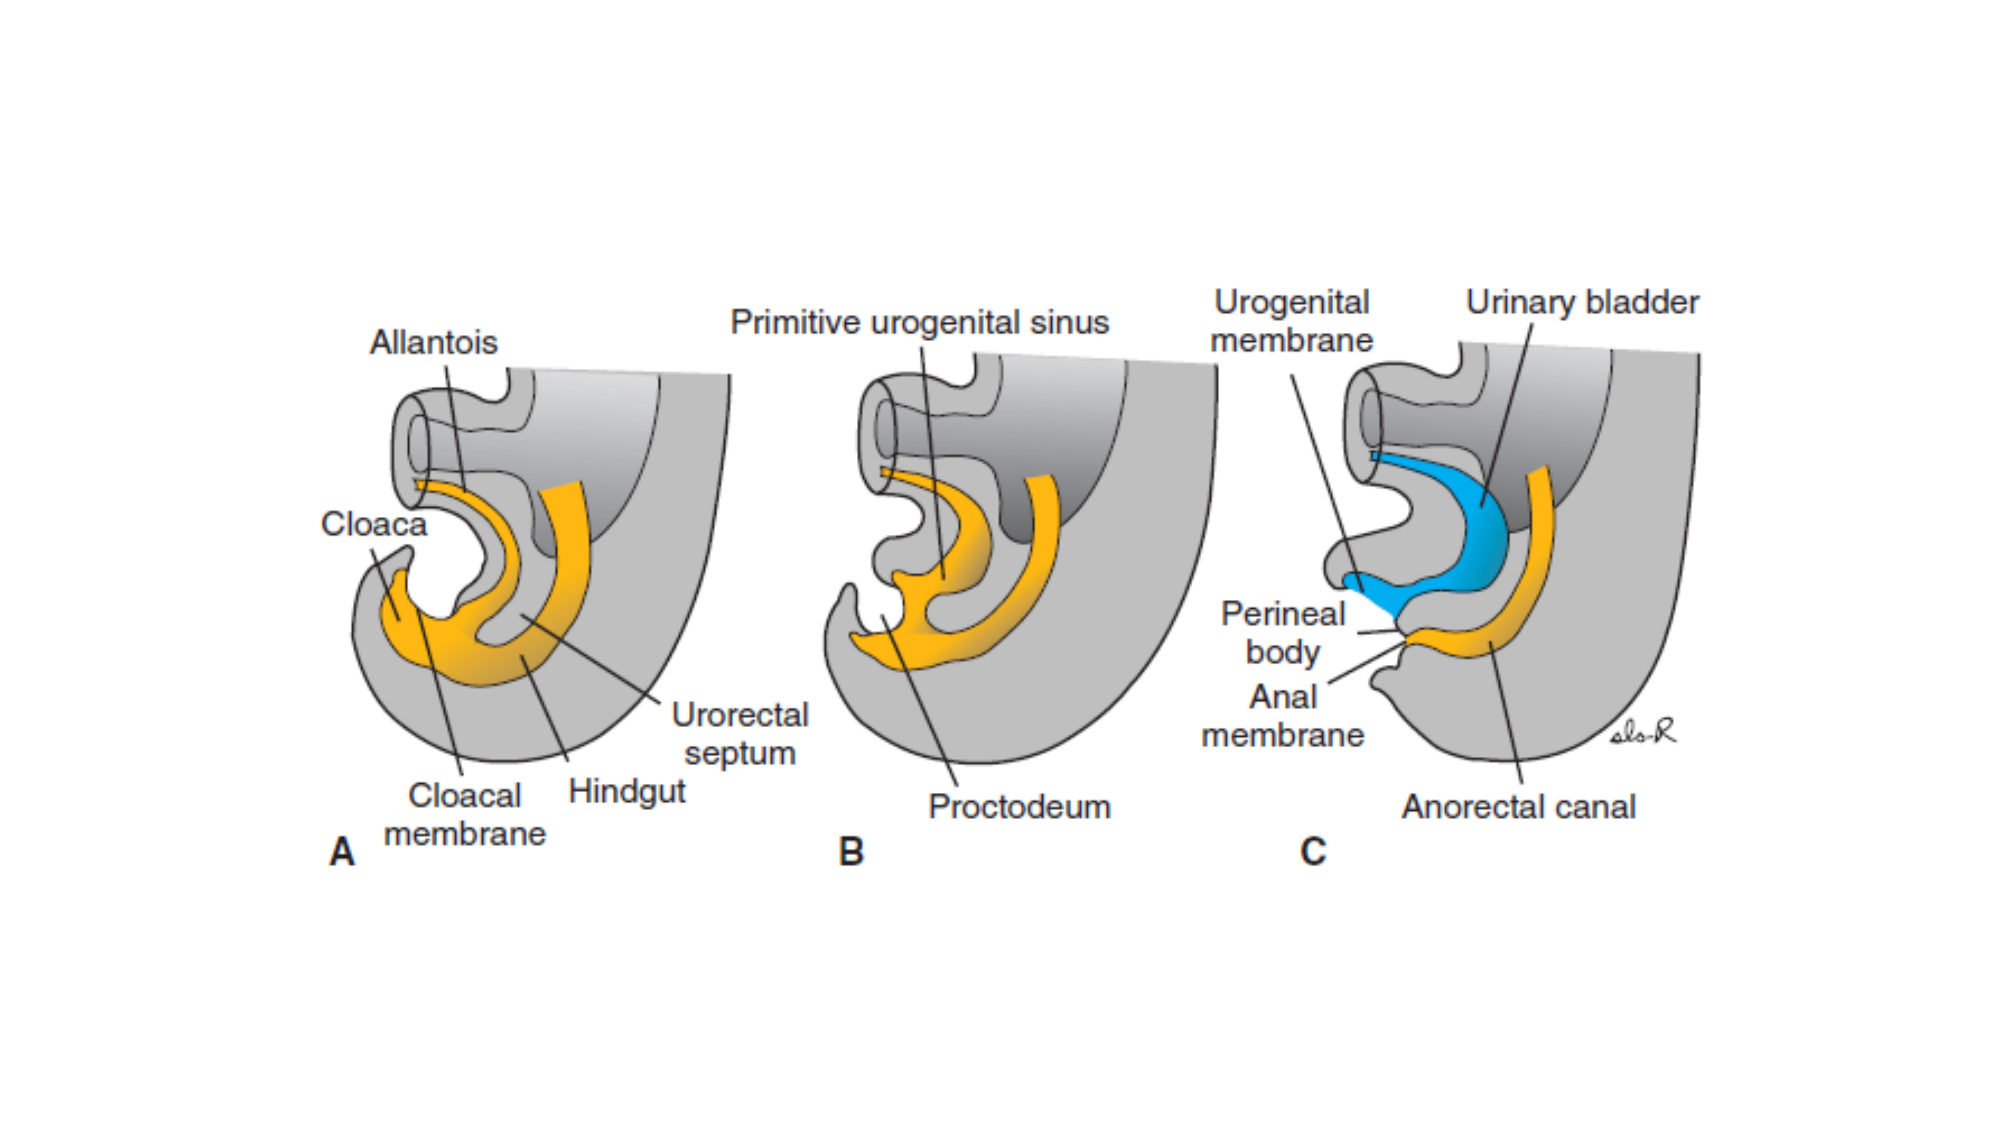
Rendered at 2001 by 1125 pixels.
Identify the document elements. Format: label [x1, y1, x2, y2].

picture [267, 249, 1733, 875]
